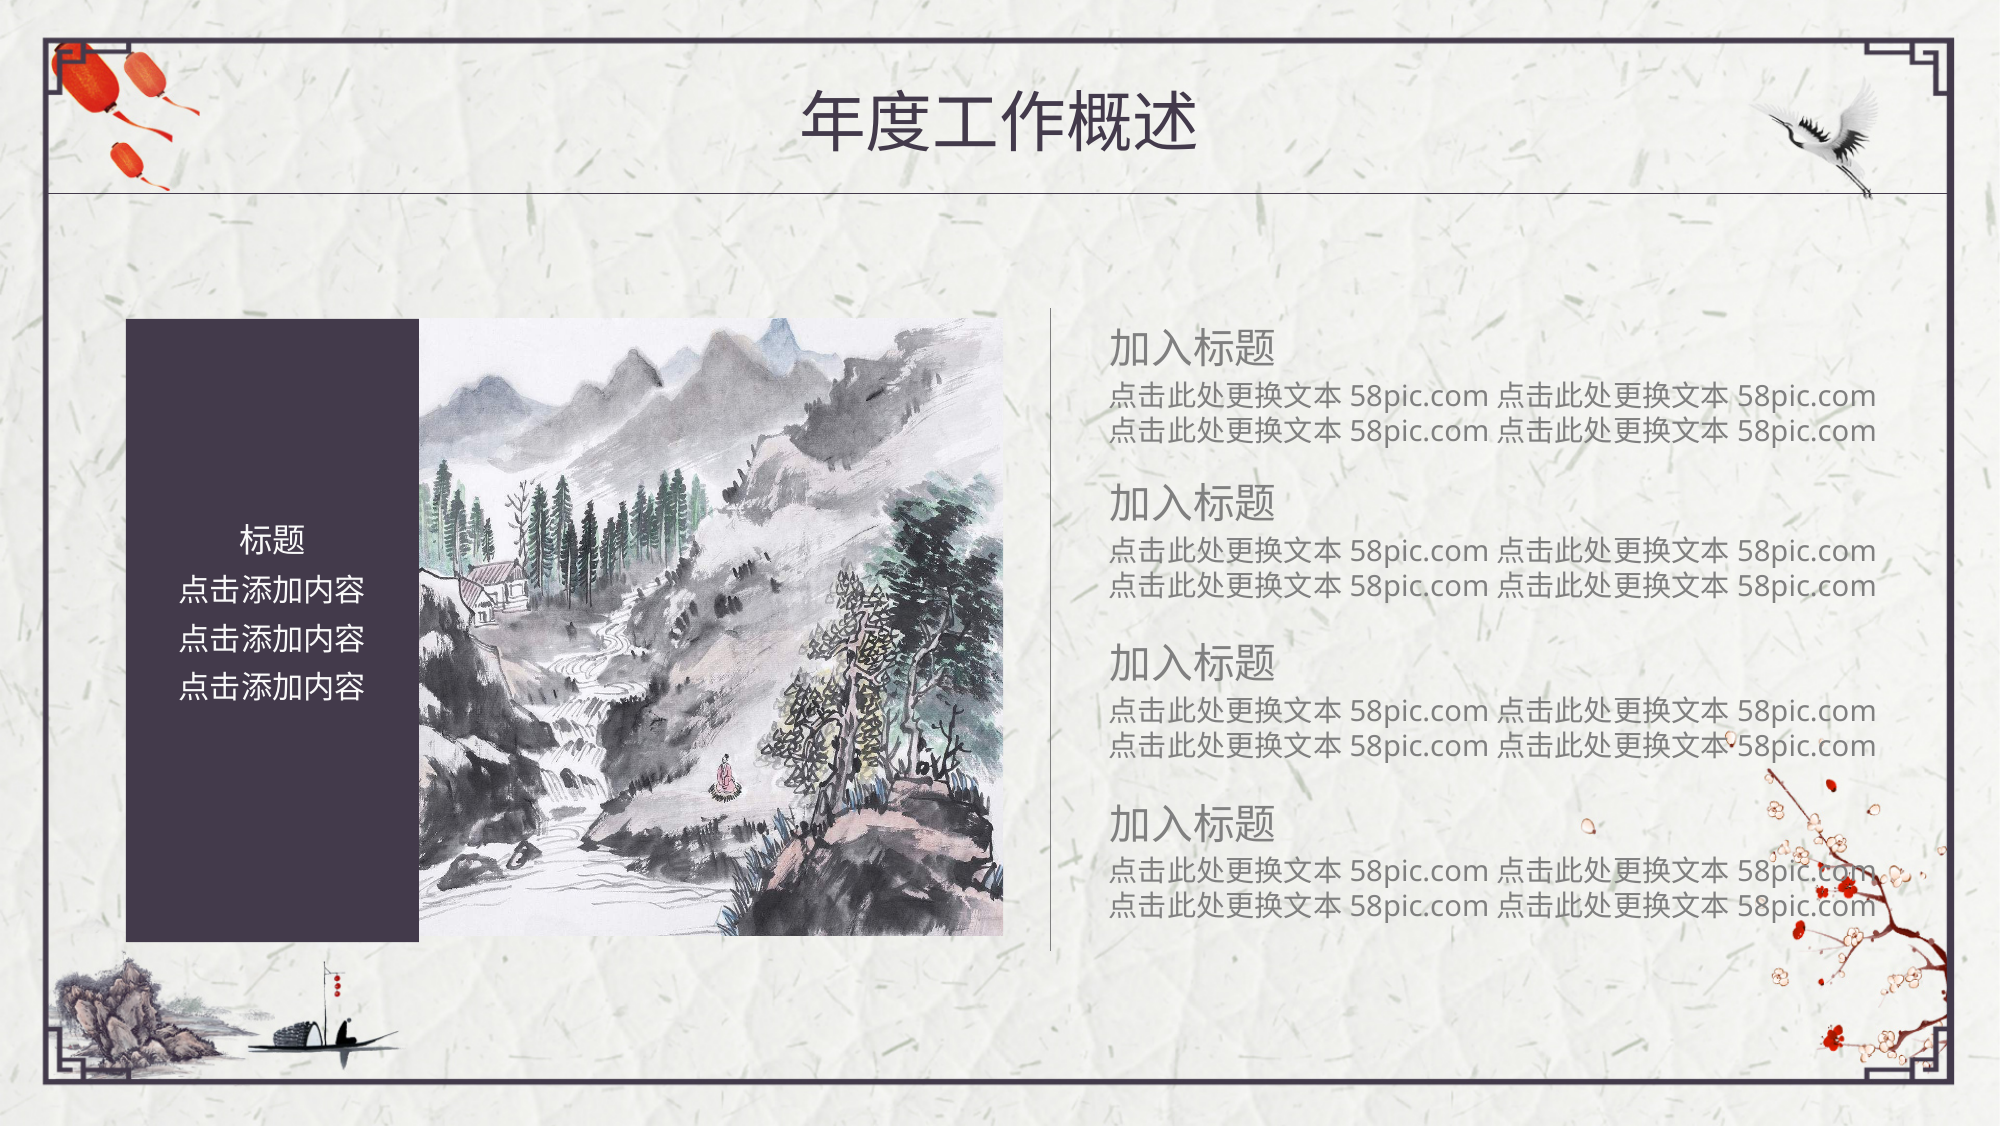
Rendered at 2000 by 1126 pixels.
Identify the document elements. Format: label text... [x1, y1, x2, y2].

text_box 加入标题 [1094, 790, 1292, 845]
text_box 点击此处更换文本58pic.com点击此处更换文本58pic.com 点击此处更换文本58pic.com点击此处更换文本58pic.com [1093, 845, 1905, 965]
text_box 加入标题 [1094, 629, 1292, 684]
text_box 点击此处更换文本58pic.com点击此处更换文本58pic.com 点击此处更换文本58pic.com点击此处更换文本58pic.com [1093, 369, 1905, 490]
text_box 点击此处更换文本58pic.com点击此处更换文本58pic.com 点击此处更换文本58pic.com点击此处更换文本58pic.com [1093, 684, 1905, 805]
text_box 加入标题 [1094, 314, 1292, 369]
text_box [125, 318, 1004, 943]
picture [0, 0, 2000, 1126]
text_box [47, 79, 1948, 194]
text_box 加入标题 [1094, 469, 1292, 524]
text_box 点击此处更换文本58pic.com点击此处更换文本58pic.com 点击此处更换文本58pic.com点击此处更换文本58pic.com [1093, 524, 1905, 645]
